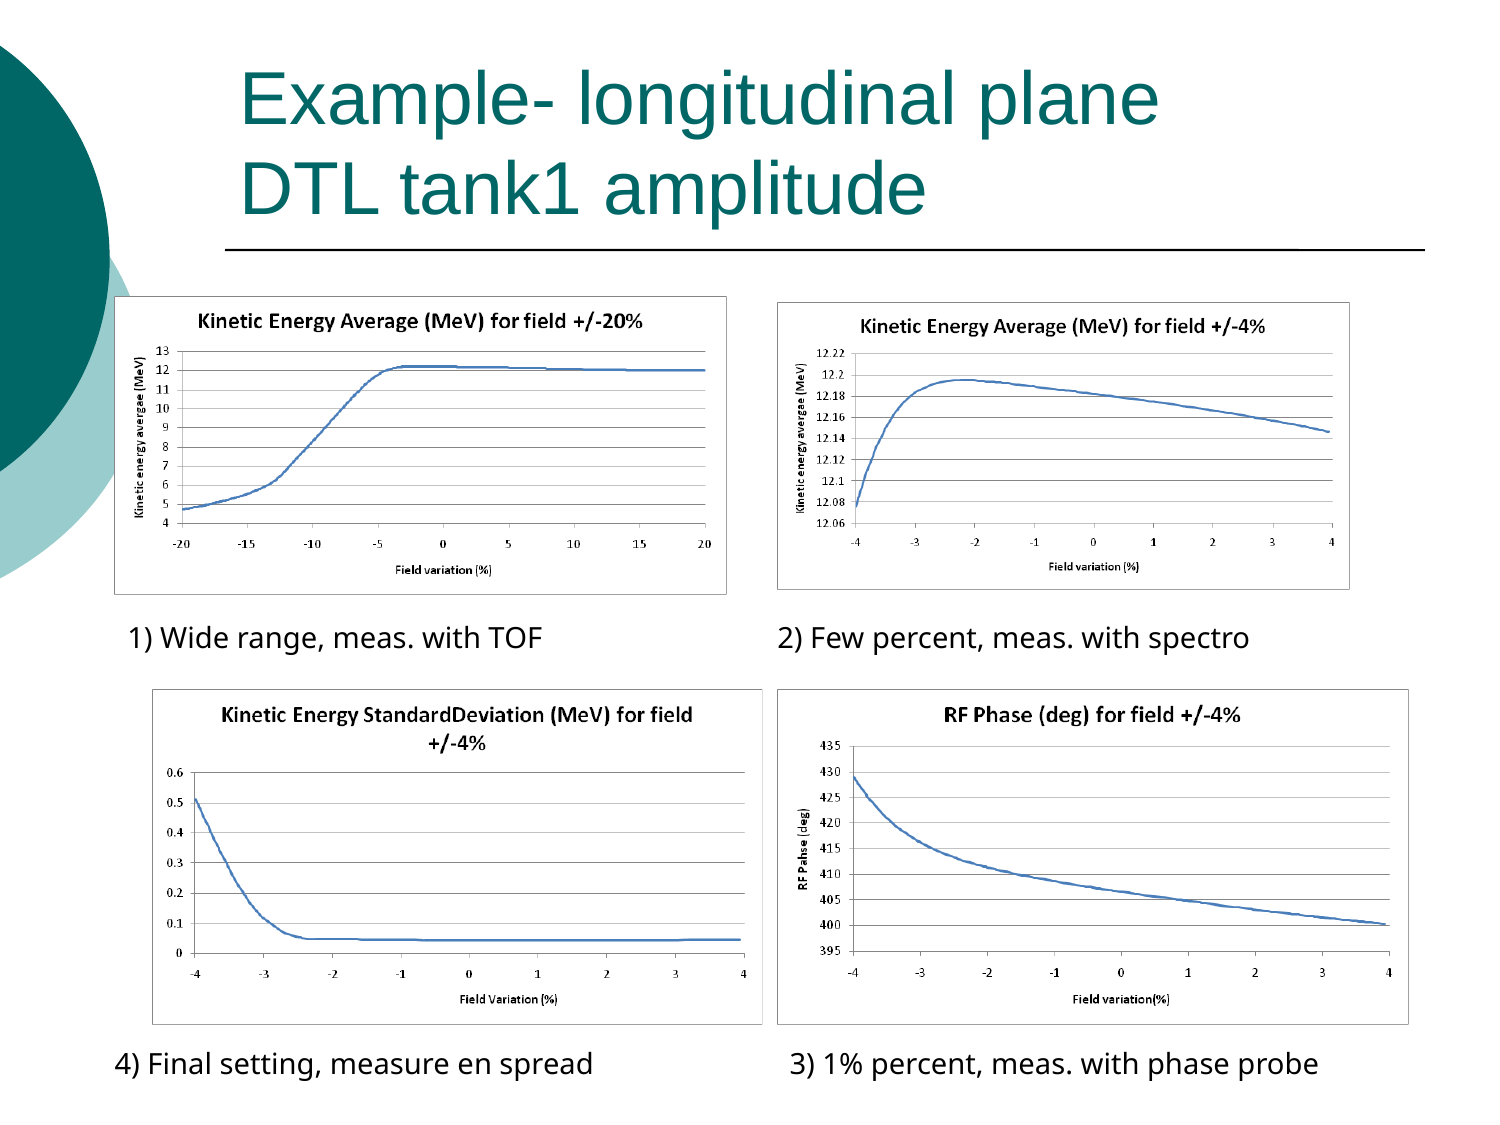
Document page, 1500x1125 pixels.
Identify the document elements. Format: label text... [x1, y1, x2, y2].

text_box 4) Final setting, measure en spread [99, 1038, 763, 1088]
text_box 3) 1% percent, meas. with phase probe [774, 1038, 1438, 1088]
text_box 1) Wide range, meas. with TOF [112, 612, 725, 663]
title Example- longitudinal plane DTL tank1 amplitude [224, 49, 1425, 238]
picture [112, 294, 727, 596]
picture [774, 687, 1410, 1026]
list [774, 299, 1351, 590]
text_box 2) Few percent, meas. with spectro [762, 612, 1375, 663]
picture [149, 687, 763, 1025]
